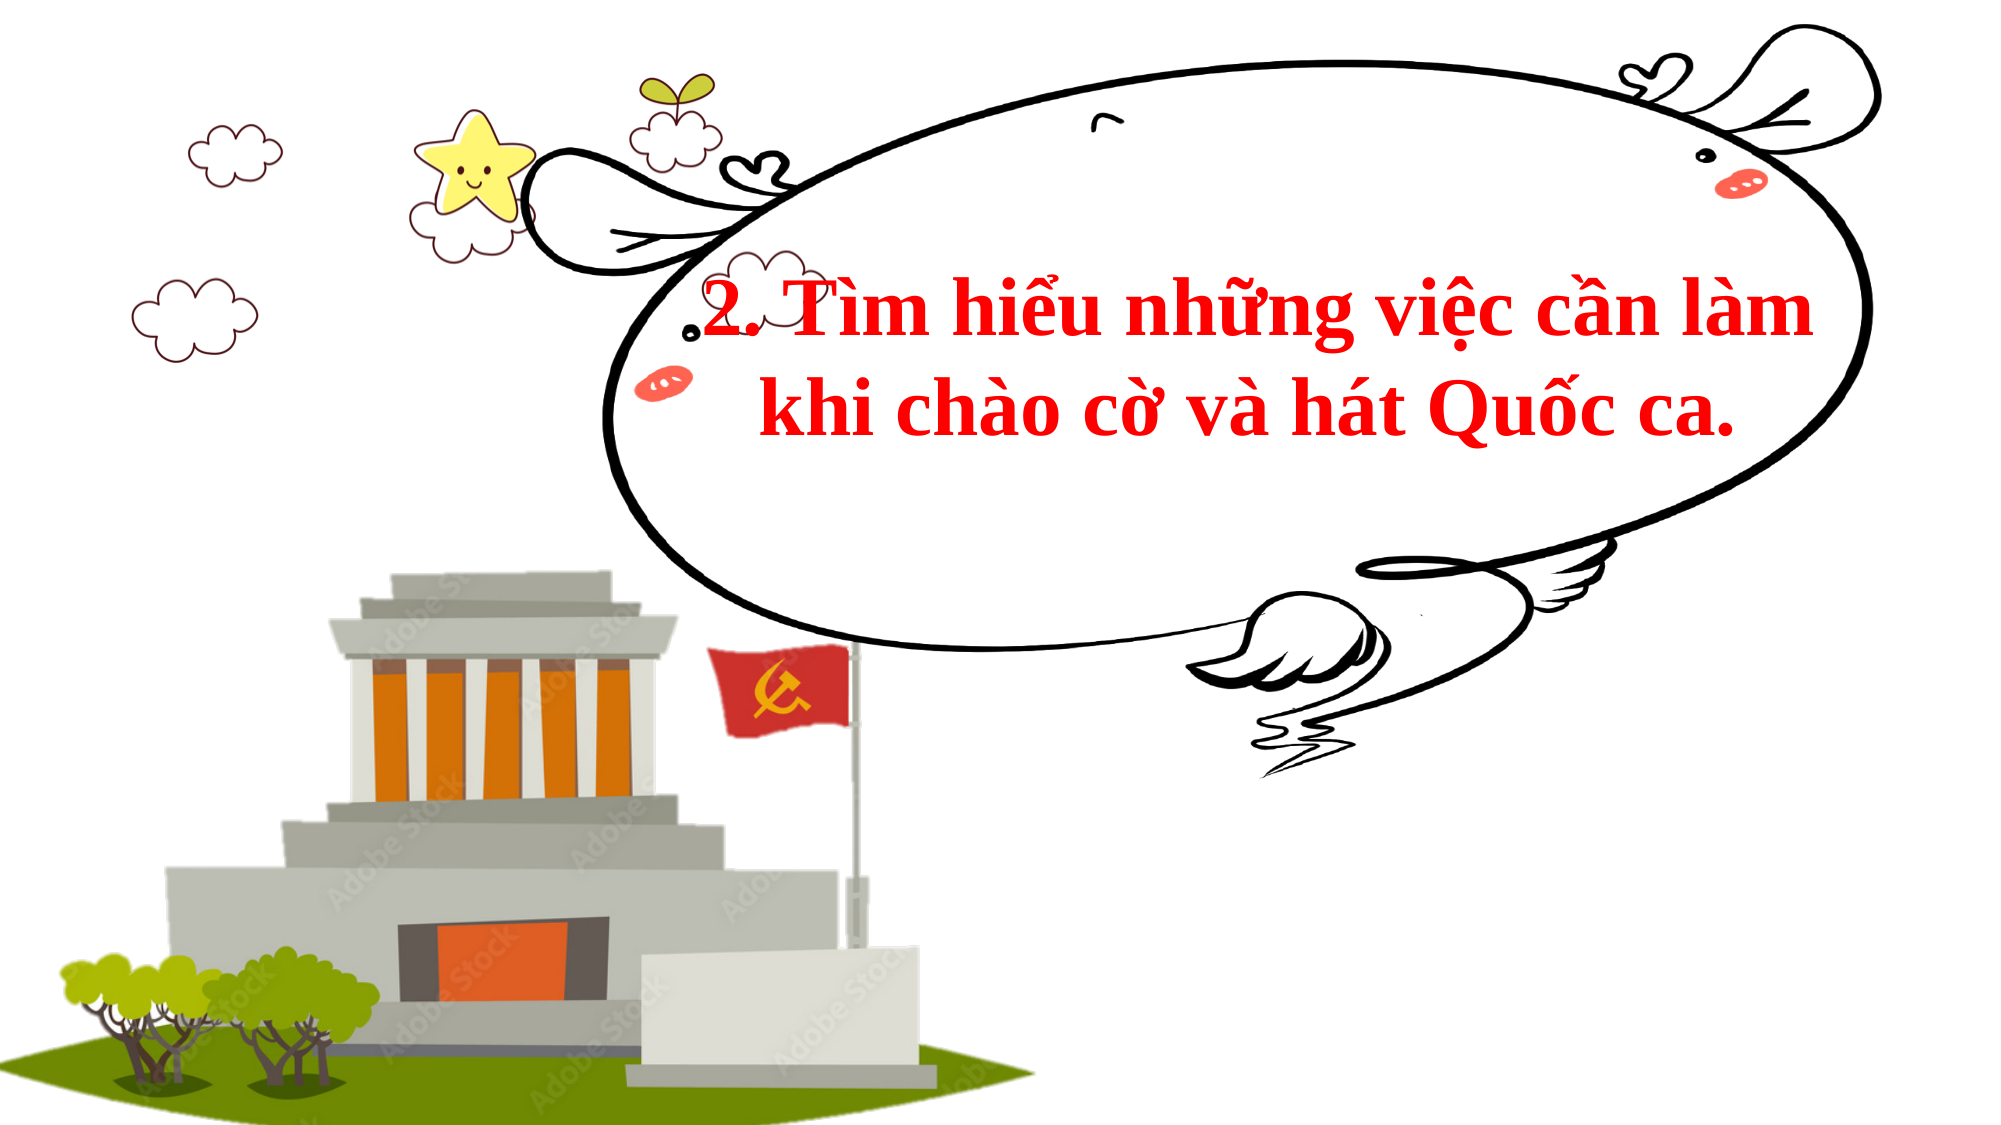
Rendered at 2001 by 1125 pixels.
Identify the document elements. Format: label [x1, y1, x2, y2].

text_box [423, 0, 1920, 983]
picture [41, 61, 423, 370]
picture [0, 444, 1099, 1125]
